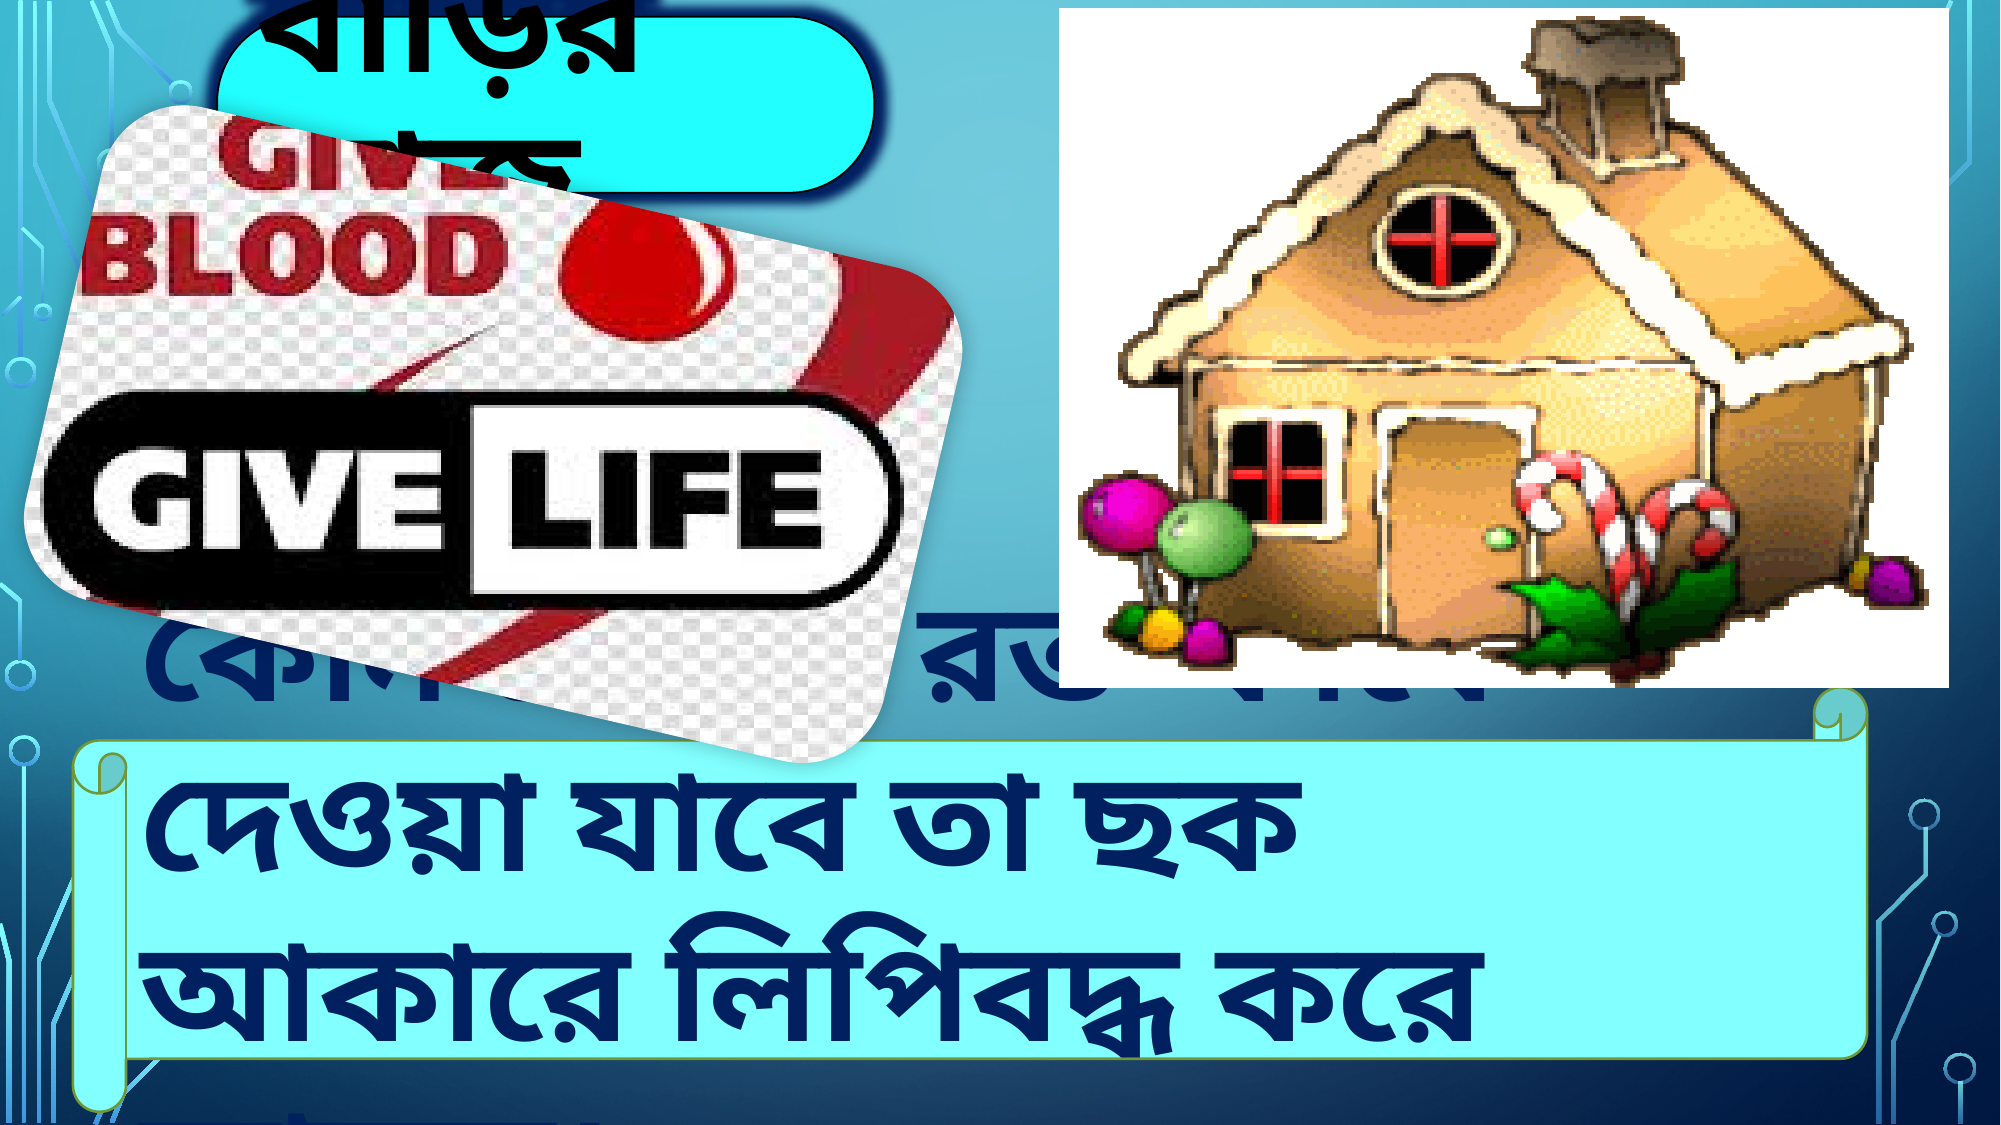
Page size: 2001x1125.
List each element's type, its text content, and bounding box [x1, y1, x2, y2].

text_box বাড়ির কাজ [216, 15, 876, 180]
text_box কোন গ্রুপের রক্ত কাকে দেওয়া যাবে তা ছক আকারে লিপিবদ্ধ করে আনবে। [71, 688, 1869, 1114]
picture [23, 105, 963, 763]
picture [1059, 7, 1949, 688]
